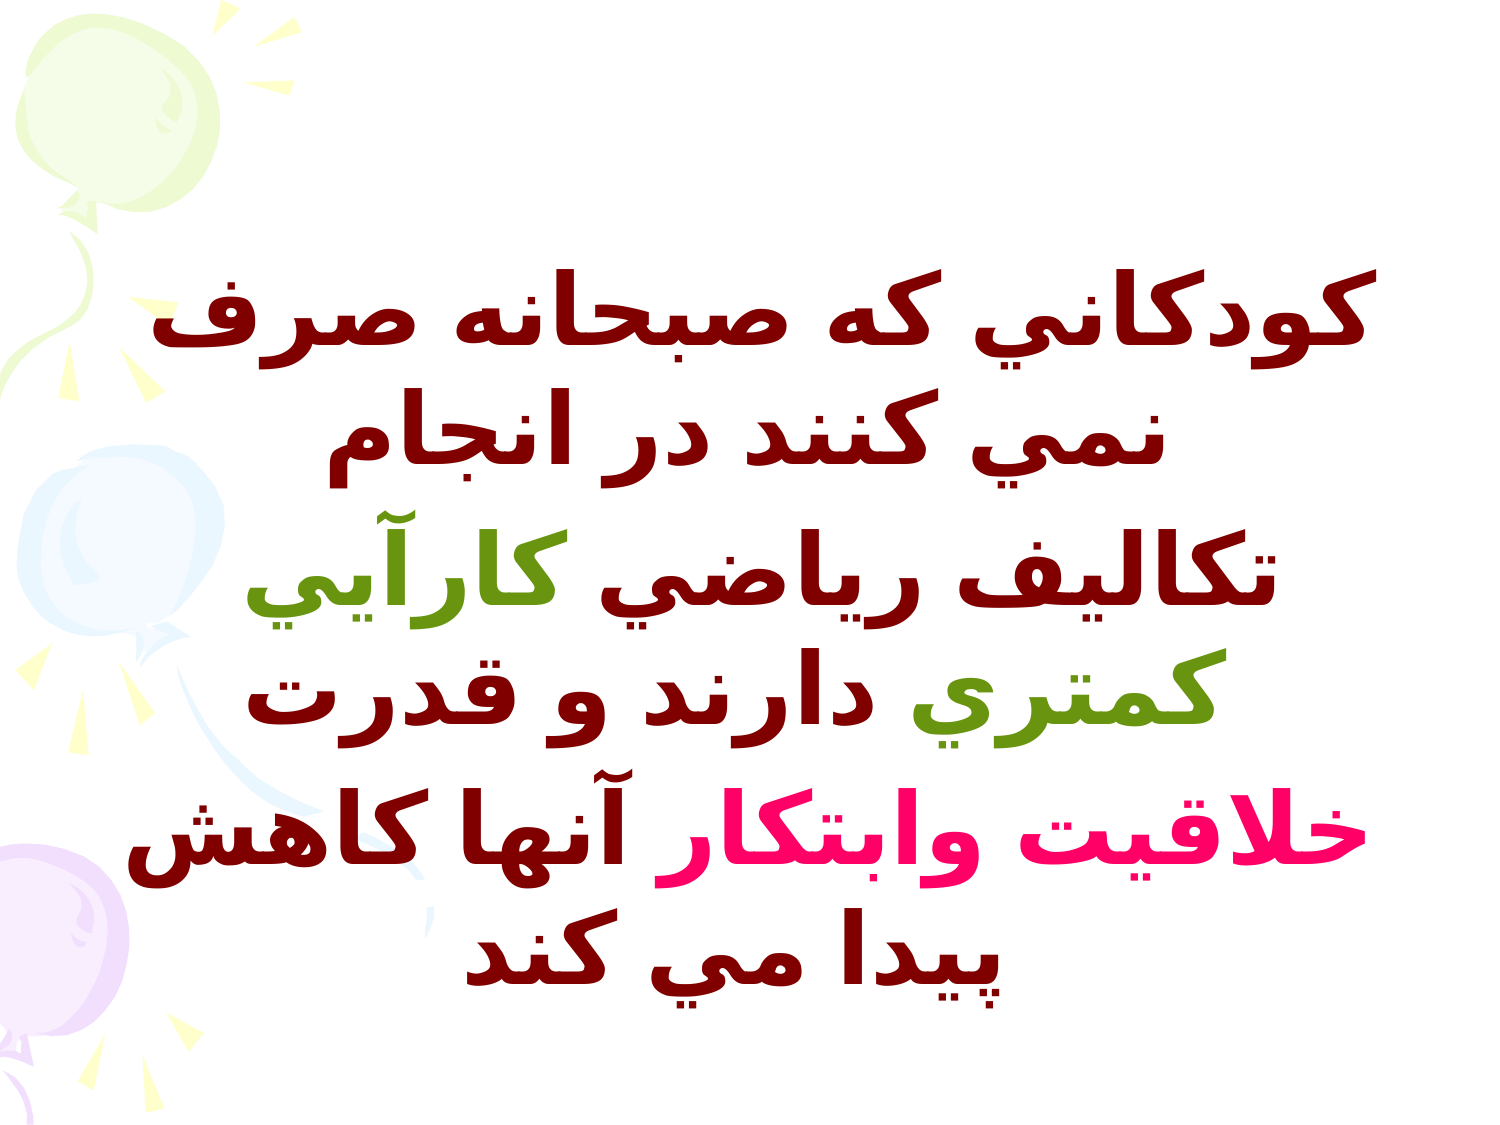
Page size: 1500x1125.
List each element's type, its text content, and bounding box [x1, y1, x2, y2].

list کودکاني که صبحانه صرف نمي کنند در انجام تکاليف رياضي کارآيي کمتري دارند و قدرت خلاقيت وابتکار آنها کاهش پيدا مي کند [74, 237, 1451, 913]
